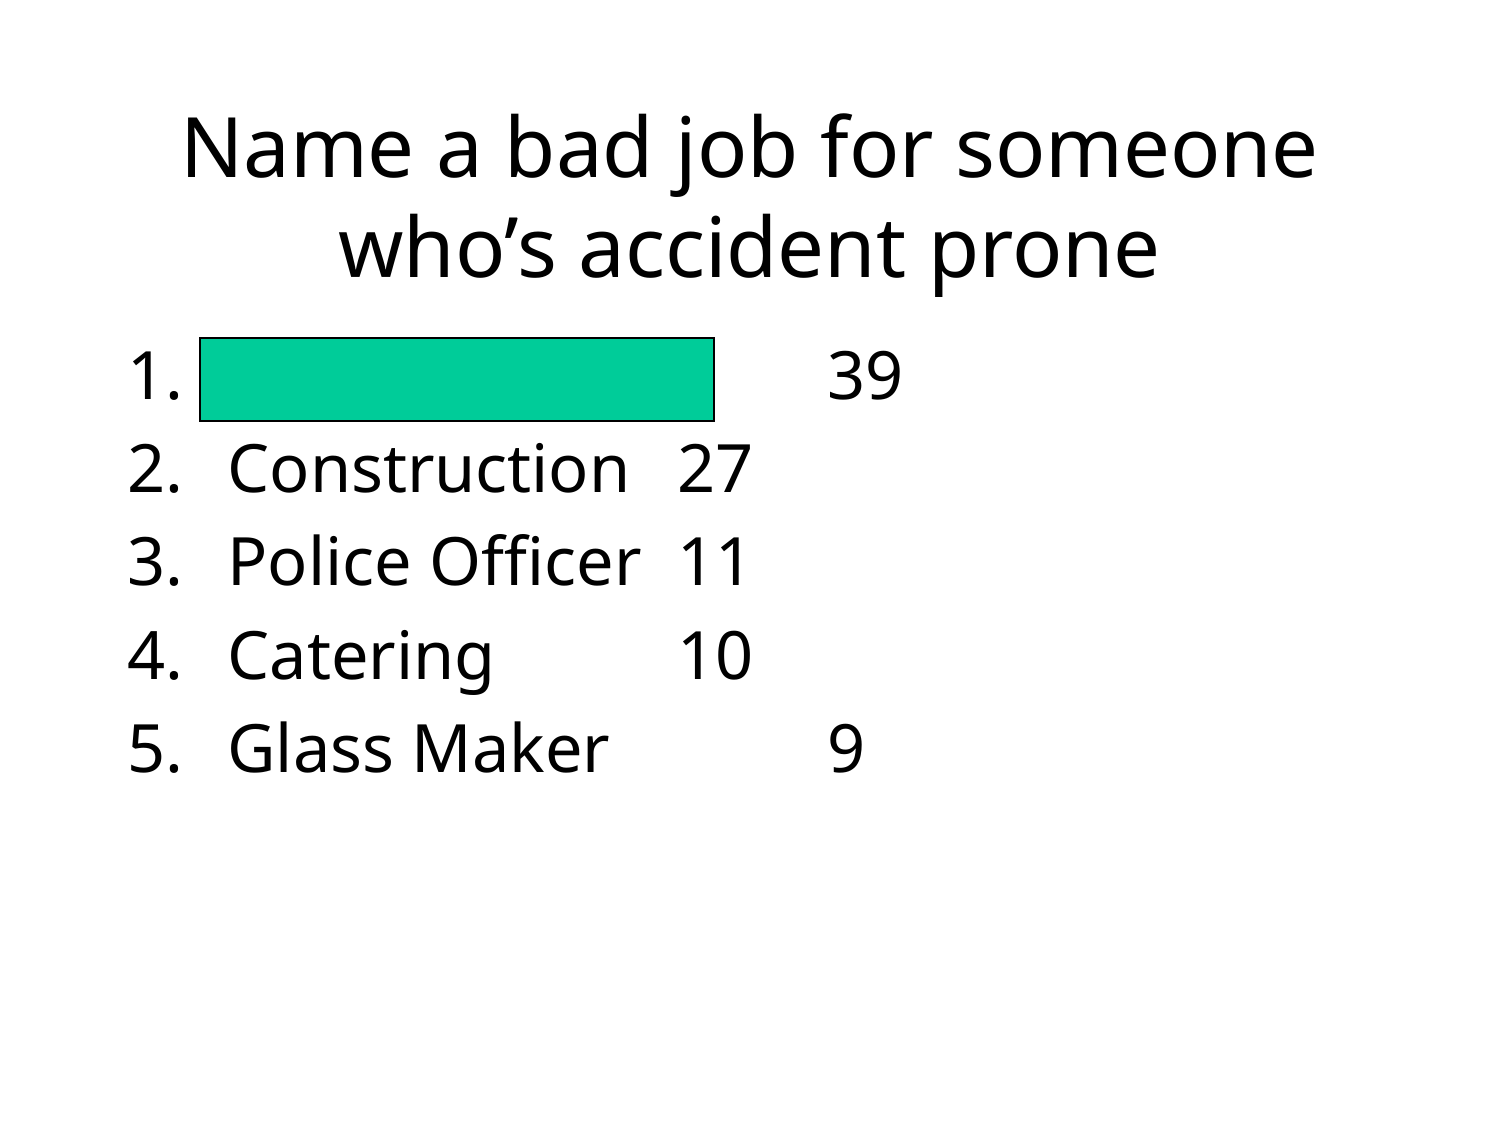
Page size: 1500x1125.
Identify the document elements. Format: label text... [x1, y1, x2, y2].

text_box [200, 338, 715, 421]
title Name a bad job for someone who’s accident prone [112, 99, 1388, 288]
list Driver 39 Construction 27 Police Officer 11 Catering 10 Glass Maker 9 [112, 324, 1388, 1000]
